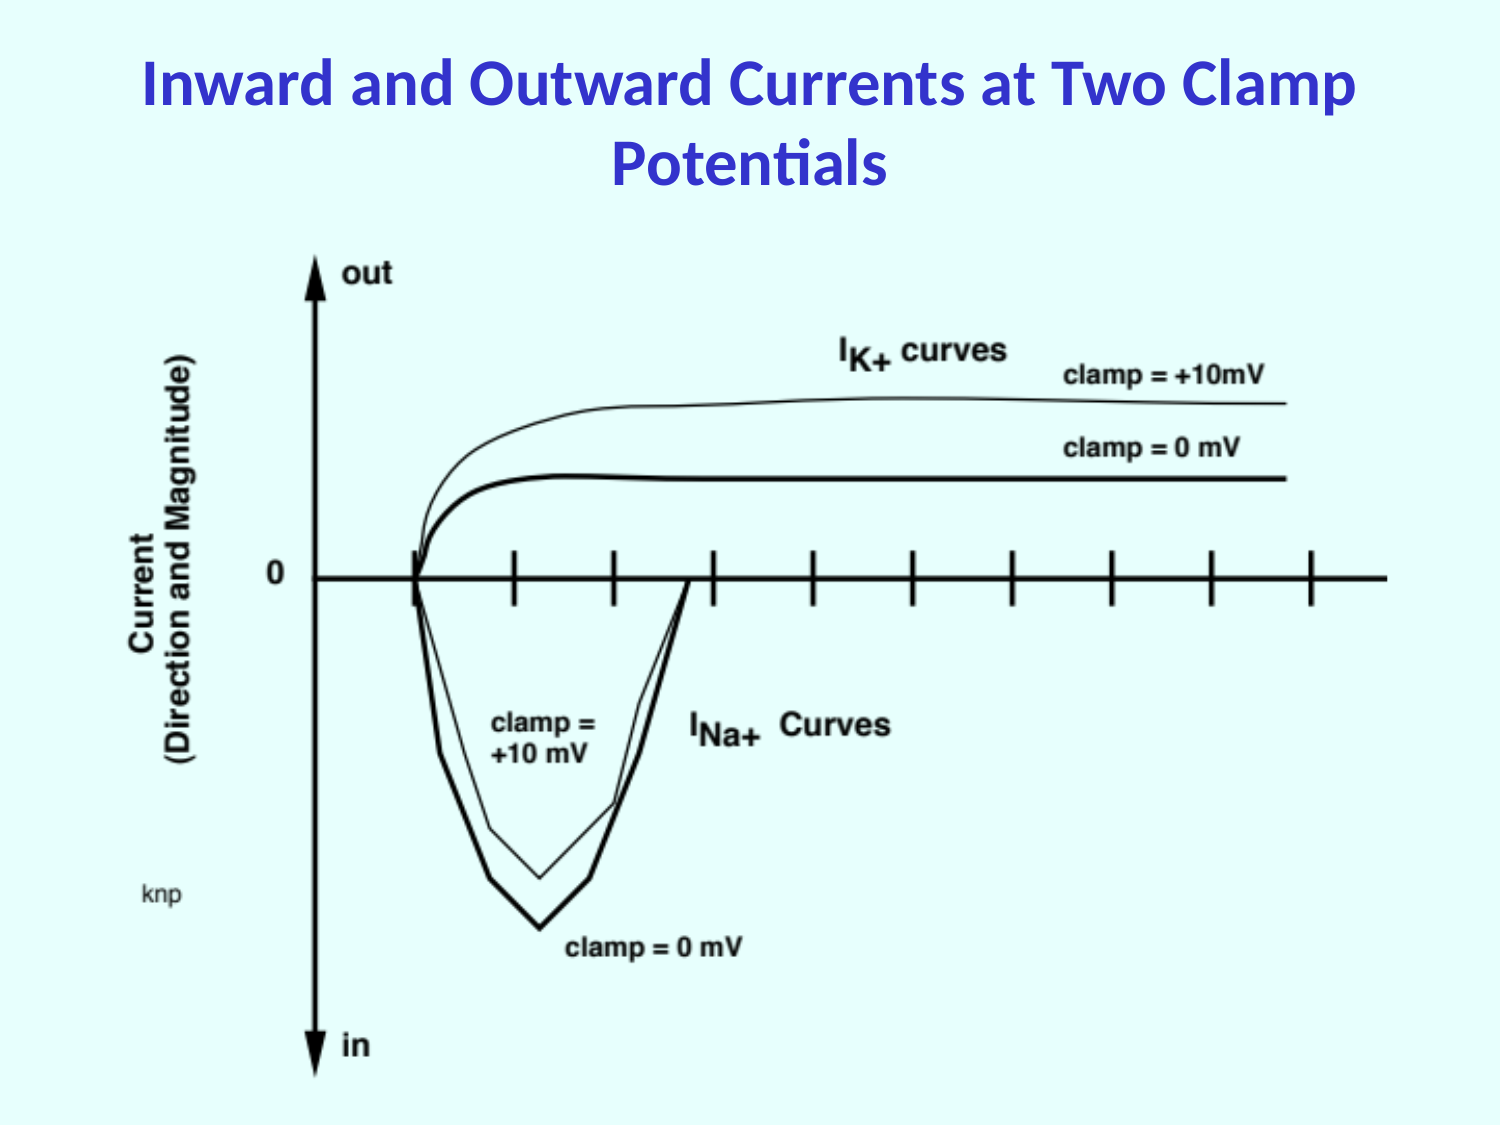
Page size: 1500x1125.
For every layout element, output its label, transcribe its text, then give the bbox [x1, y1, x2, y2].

title Inward and Outward Currents at Two Clamp Potentials [112, 24, 1388, 213]
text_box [124, 249, 1388, 1080]
